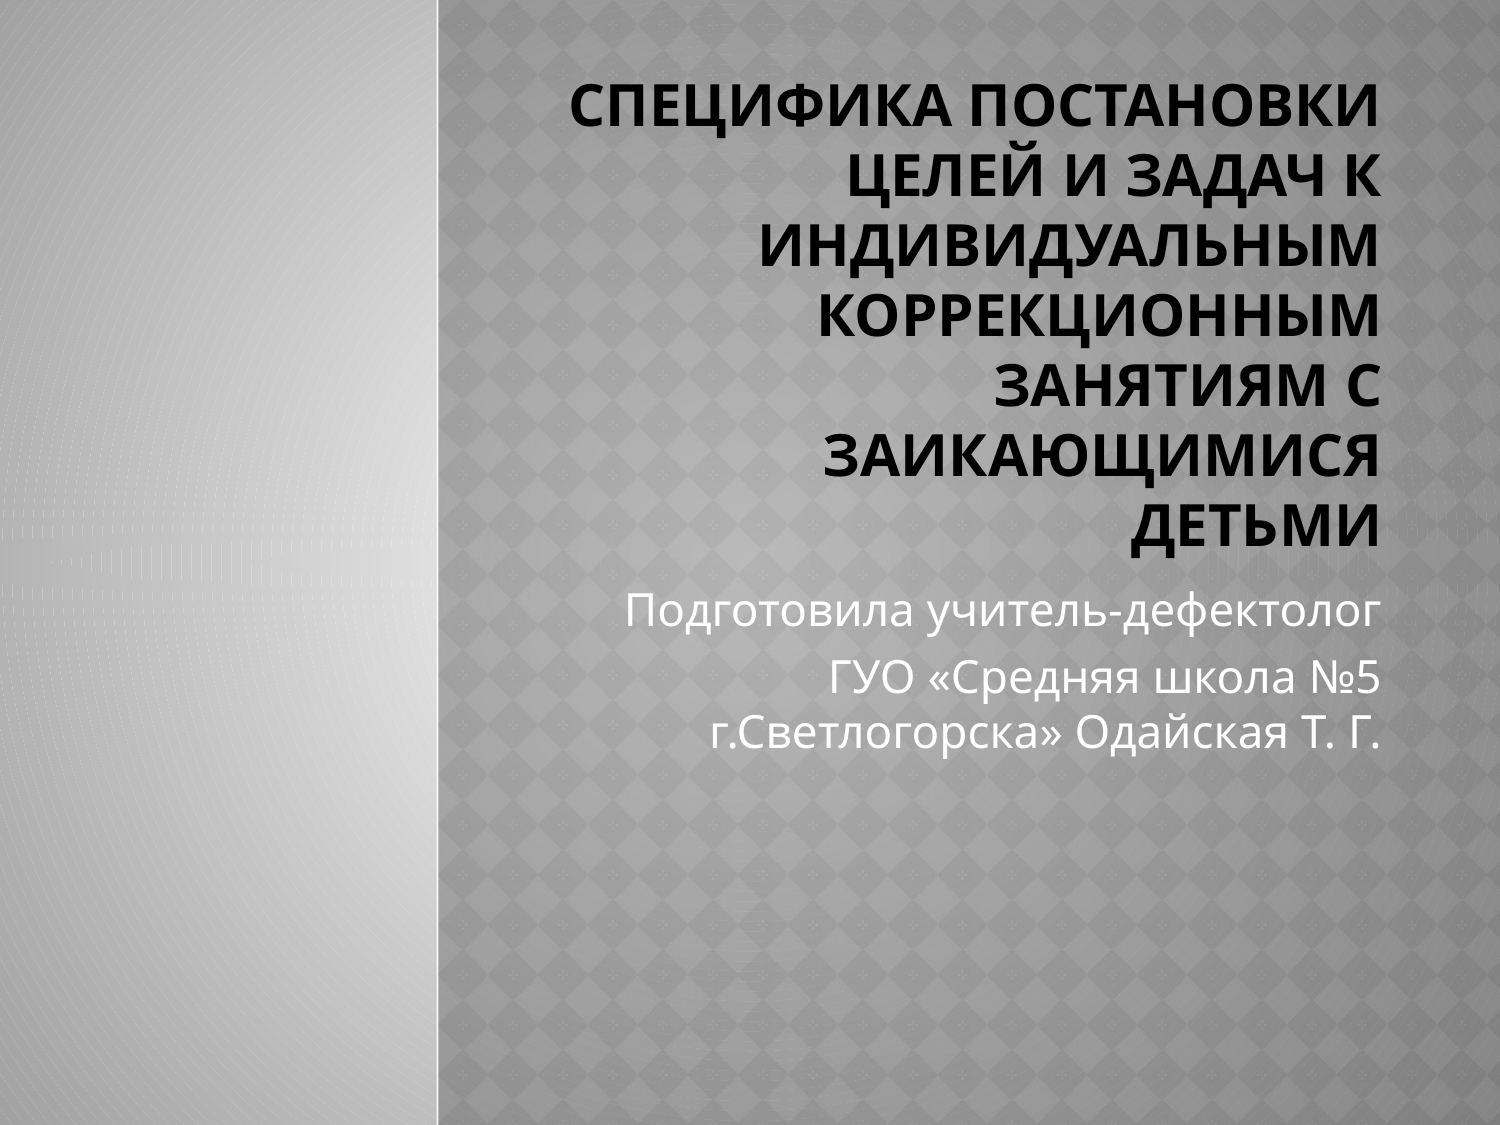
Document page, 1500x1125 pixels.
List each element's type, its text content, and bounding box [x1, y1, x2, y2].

subtitle Подготовила учитель-дефектолог ГУО «Средняя школа №5 г.Светлогорска» Одайская Т. Г. [550, 580, 1390, 762]
title Специфика постановки целей и задач к индивидуальным коррекционным занятиям с заикающимися детьми [552, 87, 1390, 558]
